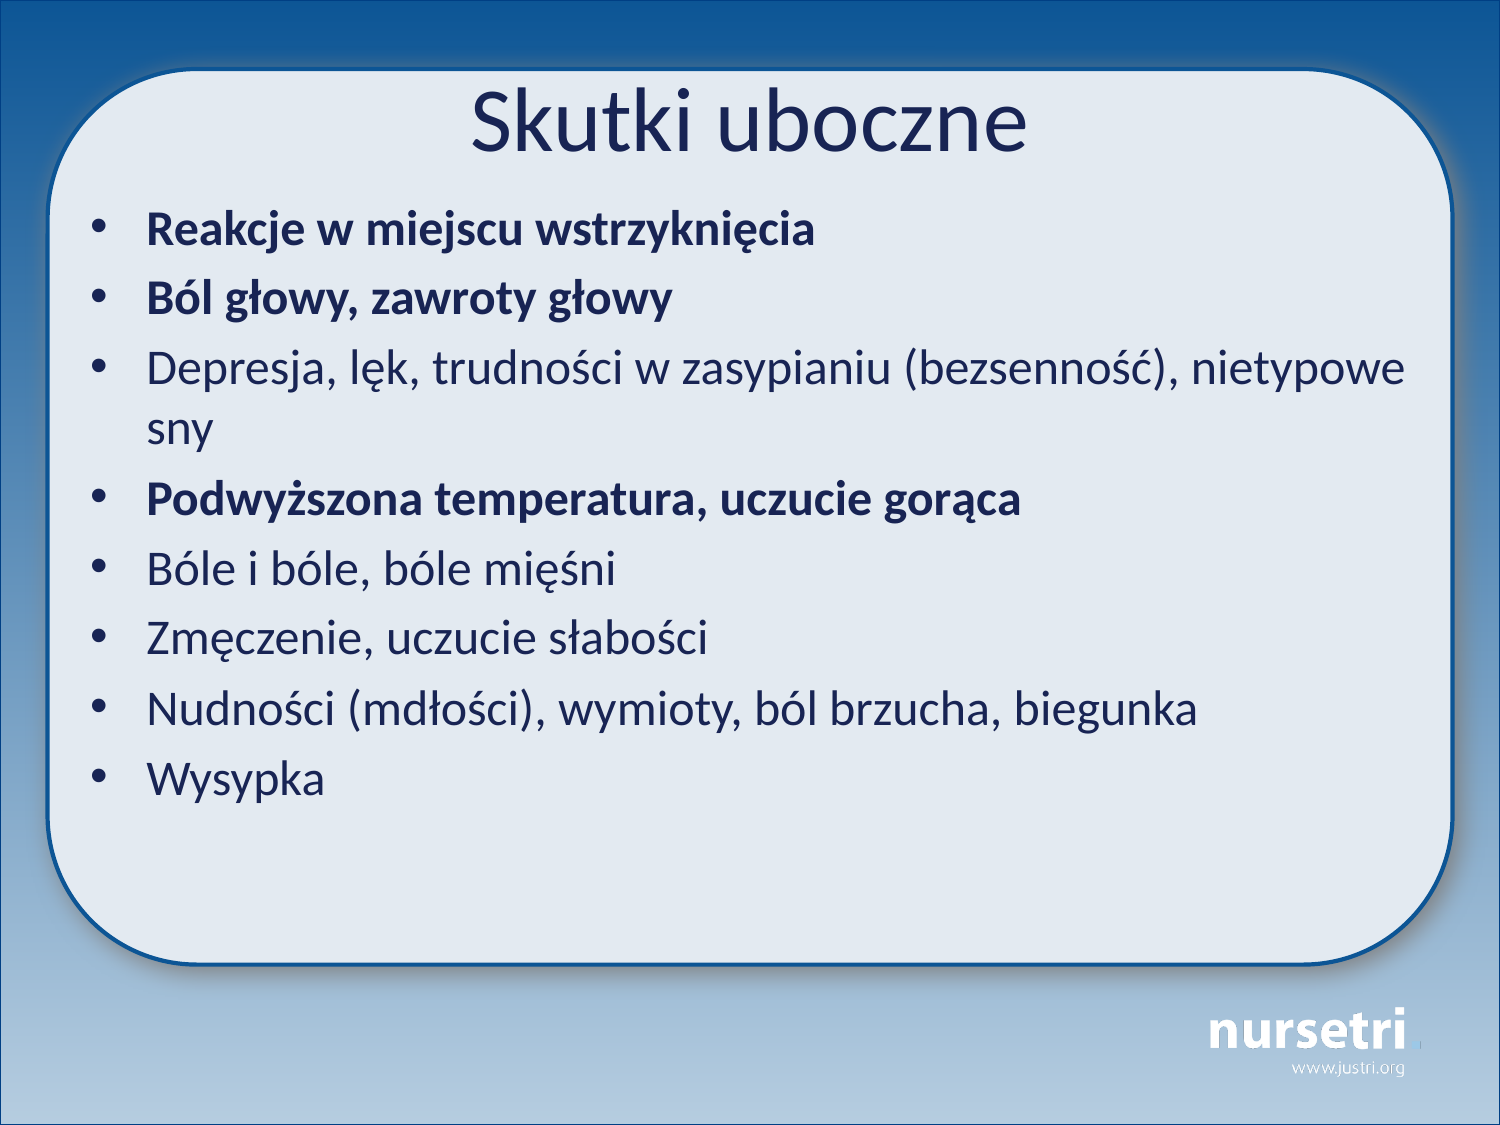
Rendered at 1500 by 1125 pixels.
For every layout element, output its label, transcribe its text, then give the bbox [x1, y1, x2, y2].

picture [1202, 1032, 1425, 1087]
title Skutki uboczne [74, 44, 1426, 185]
list Reakcje w miejscu wstrzyknięcia Ból głowy, zawroty głowy Depresja, lęk, trudności w zasypianiu (bezsenność), nietypowe sny Podwyższona temperatura, uczucie gorąca Bóle i bóle, bóle mięśni Zmęczenie, uczucie słabości Nudności (mdłości), wymioty, ból brzucha, biegunka Wysypka [74, 187, 1426, 1032]
